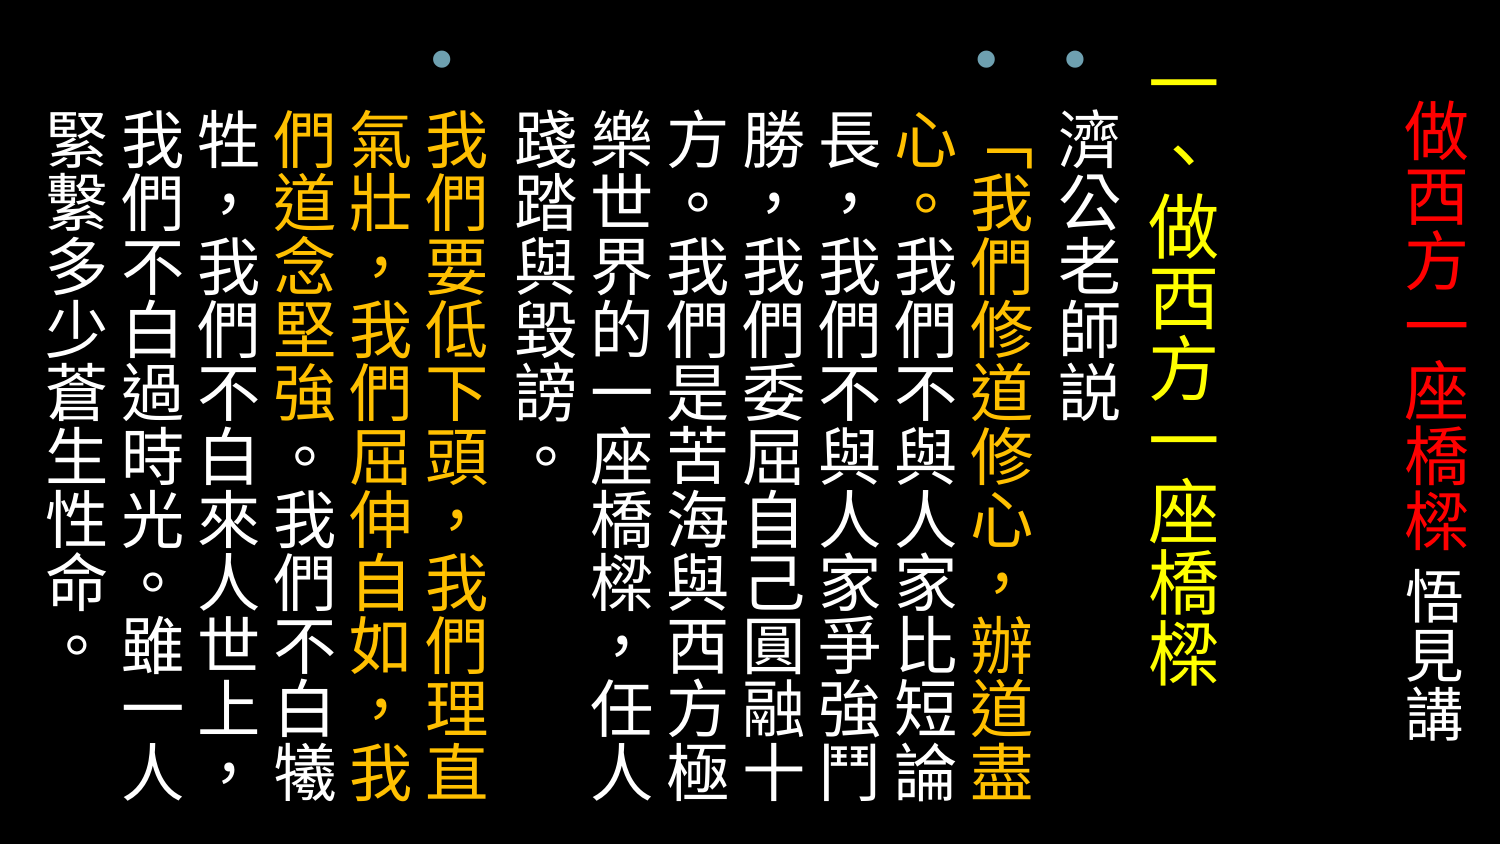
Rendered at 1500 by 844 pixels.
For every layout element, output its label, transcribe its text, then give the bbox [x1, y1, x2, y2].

title 做西方一座橋樑 悟見講 [1387, 21, 1483, 820]
list 一、做西方一座橋樑 濟公老師説 「我們修道修心，辦道盡心。我們不與人家比短論長，我們不與人家爭強鬥勝，我們委屈自己圓融十方。我們是苦海與西方極樂世界的一座橋樑，任人踐踏與毀謗。 我們要低下頭，我們理直氣壯，我們屈伸自如，我們道念堅強。我們不白犧牲，我們不白來人世上，我們不白過時光。雖一人緊繫多少蒼生性命。 [29, 27, 1388, 820]
